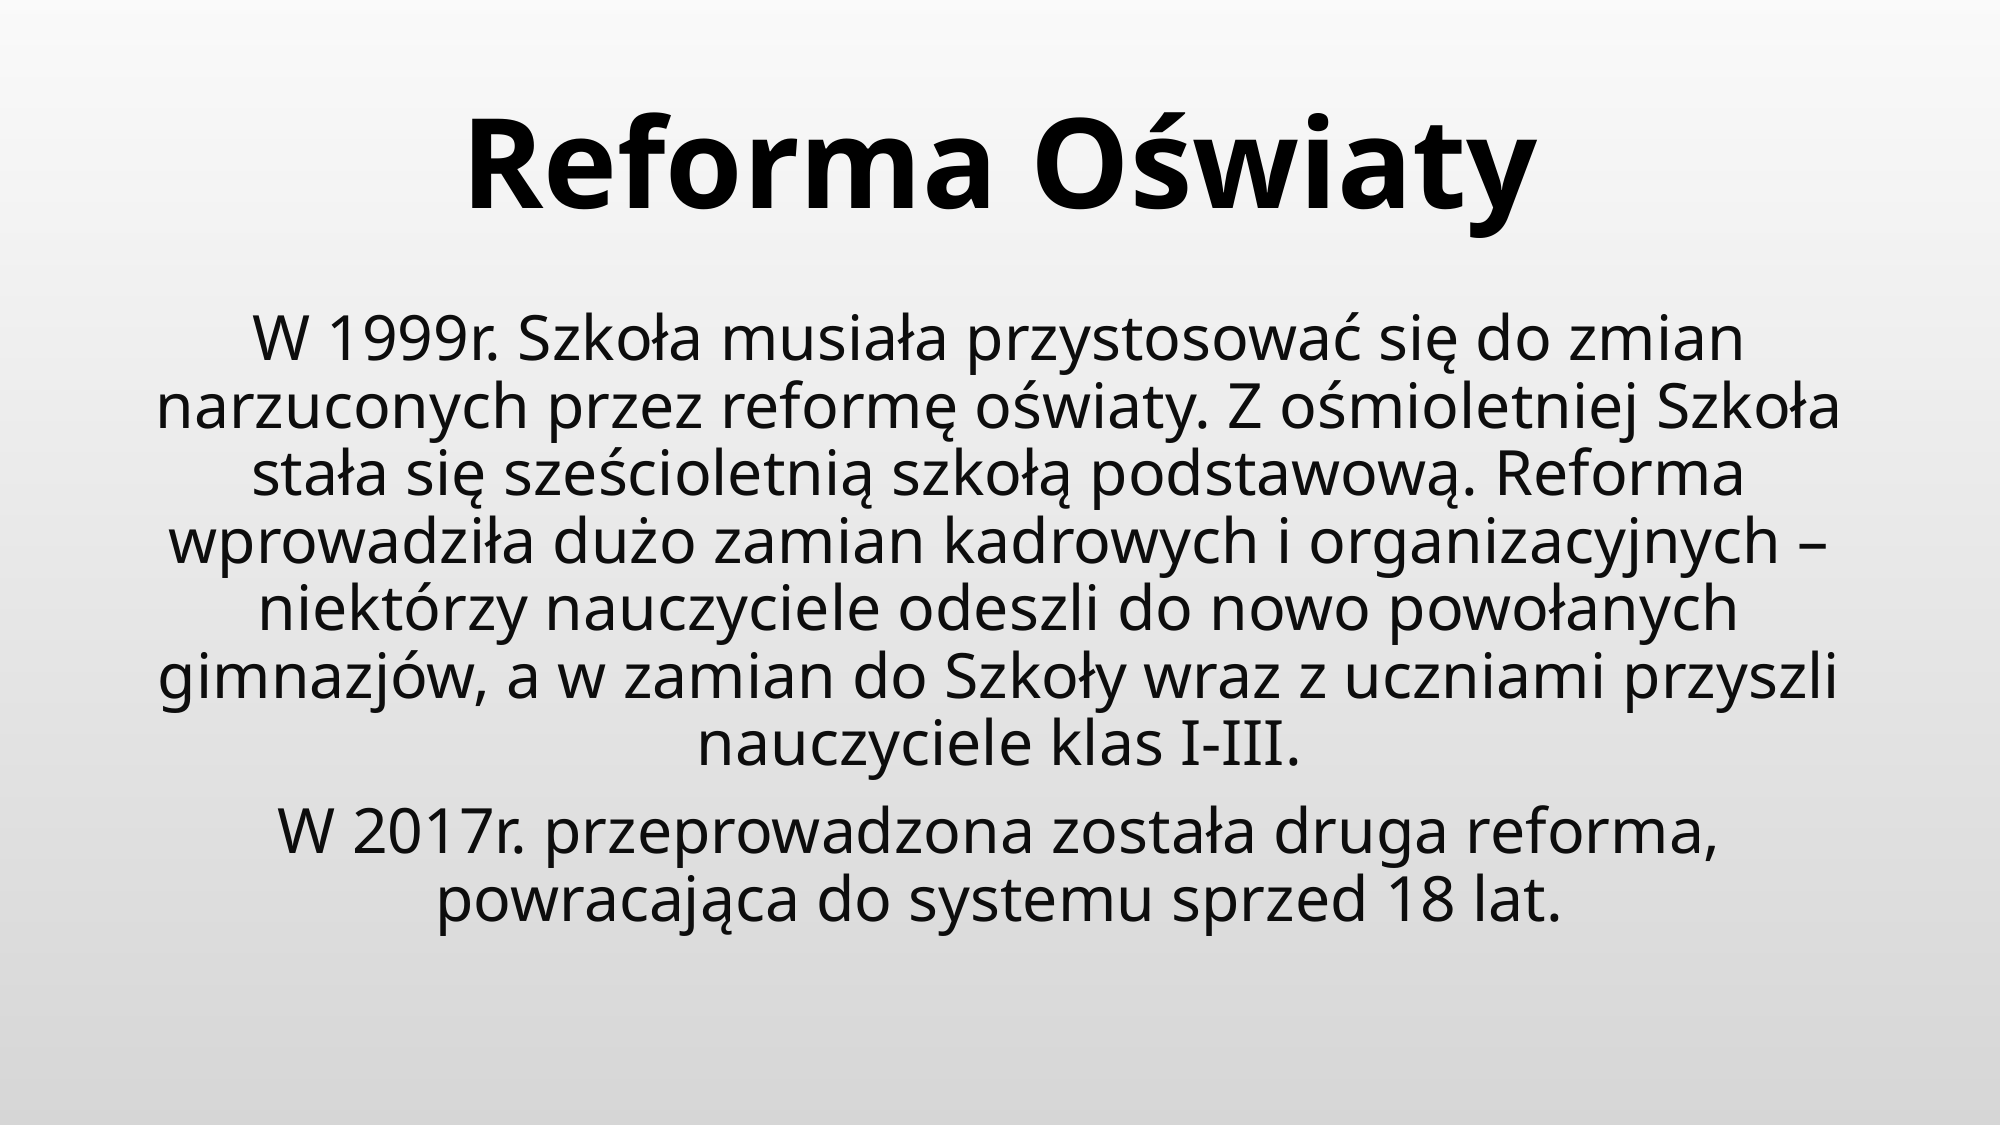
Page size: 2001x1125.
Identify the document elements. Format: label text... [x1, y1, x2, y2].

title Reforma Oświaty [137, 59, 1863, 278]
list W 1999r. Szkoła musiała przystosować się do zmian narzuconych przez reformę oświaty. Z ośmioletniej Szkoła stała się sześcioletnią szkołą podstawową. Reforma wprowadziła dużo zamian kadrowych i organizacyjnych – niektórzy nauczyciele odeszli do nowo powołanych gimnazjów, a w zamian do Szkoły wraz z uczniami przyszli nauczyciele klas I-III. W 2017r. przeprowadzona została druga reforma, powracająca do systemu sprzed 18 lat. [137, 299, 1863, 1014]
